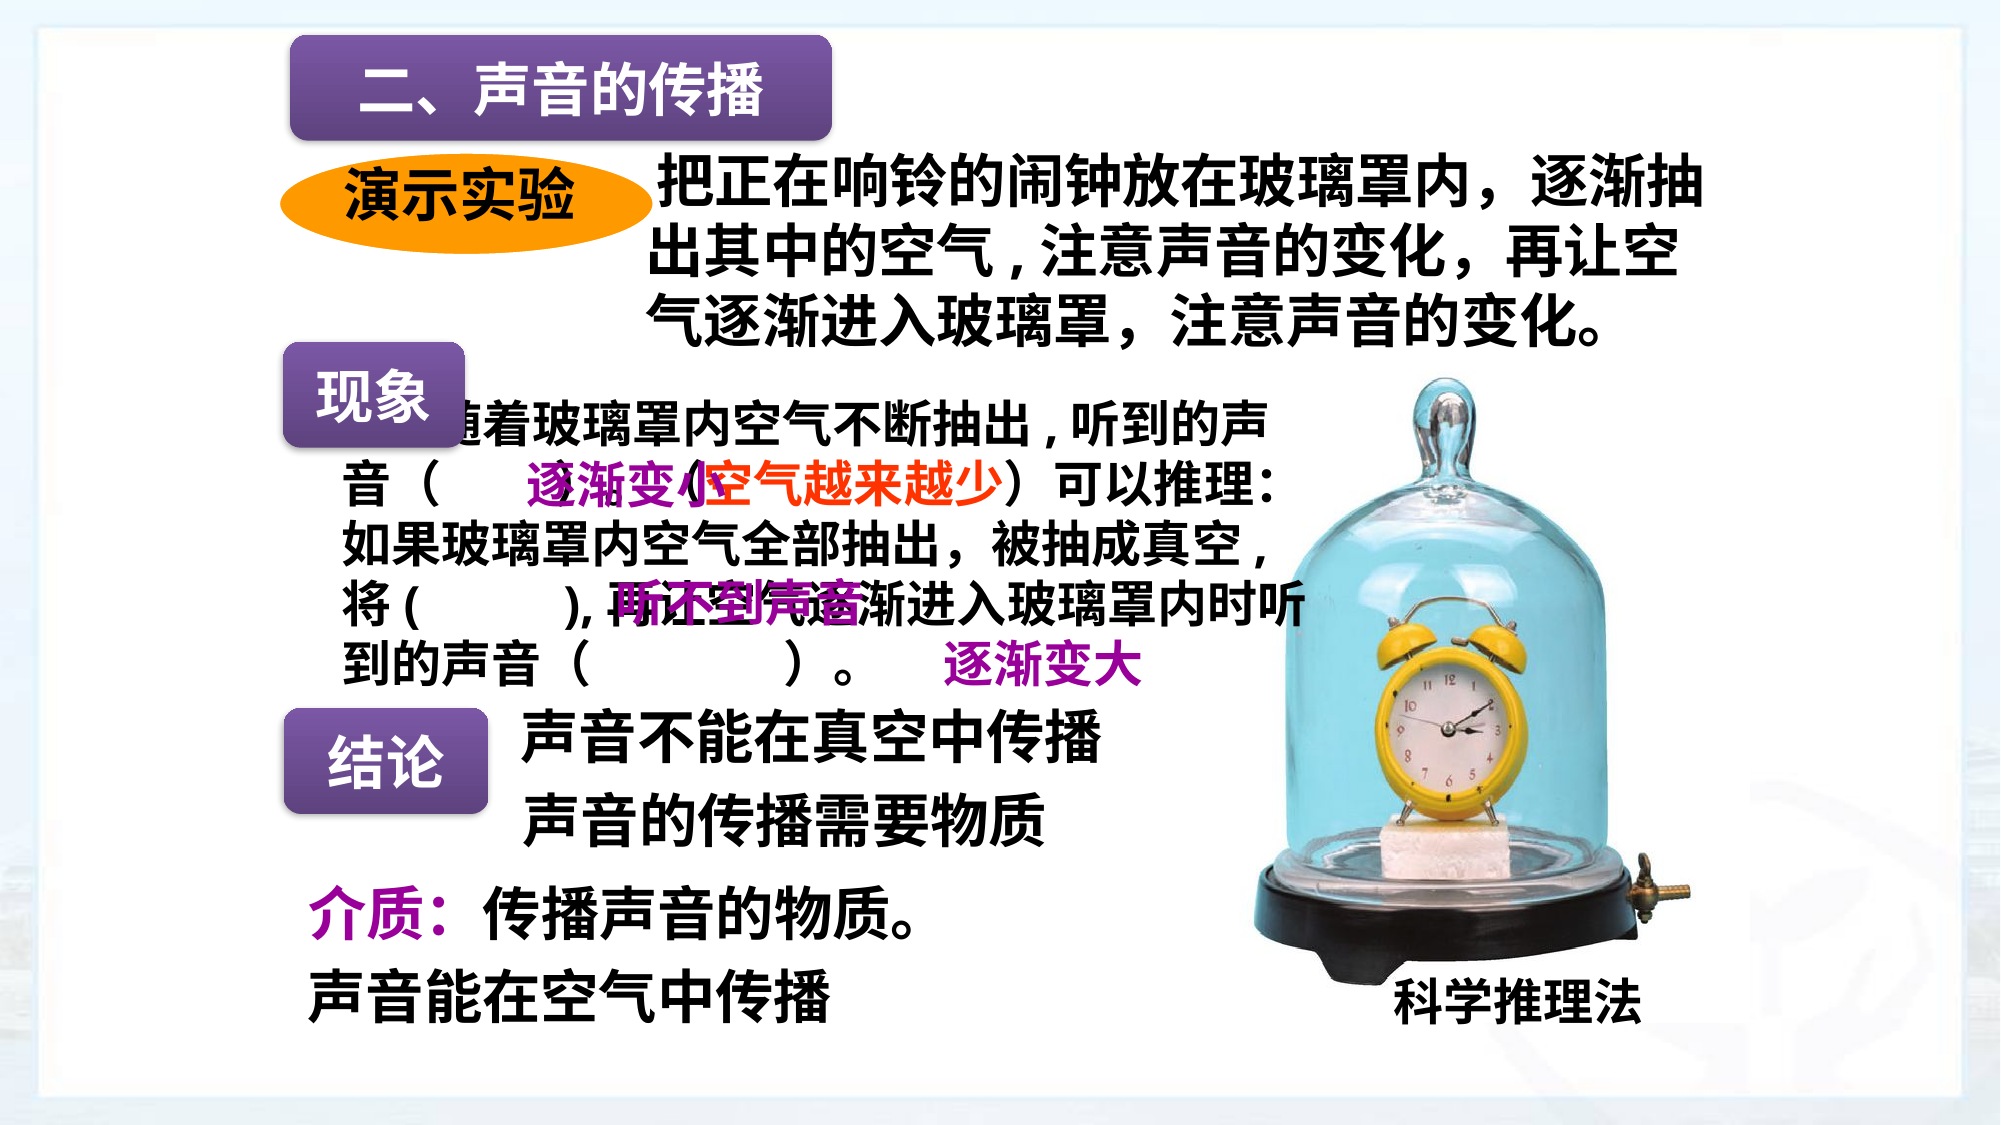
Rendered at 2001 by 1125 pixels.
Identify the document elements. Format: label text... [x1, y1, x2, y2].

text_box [279, 150, 654, 255]
text_box 声音的传播需要物质 [507, 777, 1062, 862]
text_box 随着玻璃罩内空气不断抽出,听到的声音（ ）。（空气越来越少）可以推理：如果玻璃罩内空气全部抽出，被抽成真空,将( ),再让空气逐渐进入玻璃罩内时听到的声音（ ）。 [326, 385, 1171, 700]
text_box 听不到声音 [600, 563, 881, 639]
text_box 把正在响铃的闹钟放在玻璃罩内，逐渐抽出其中的空气,注意声音的变化，再让空气逐渐进入玻璃罩，注意声音的变化。 [574, 137, 1727, 374]
text_box 声音能在空气中传播 [293, 955, 847, 1038]
text_box 声音不能在真空中传播 [505, 692, 1119, 778]
text_box 科学推理法 [1378, 1031, 1659, 1038]
text_box 介质：传播声音的物质。 [293, 869, 964, 955]
text_box 逐渐变大 [929, 624, 1166, 760]
text_box 二、声音的传播 [290, 34, 832, 141]
text_box 结论 [283, 707, 489, 815]
picture [0, 0, 2001, 1125]
text_box 逐渐变小 [511, 446, 748, 581]
text_box 现象 [282, 341, 466, 448]
